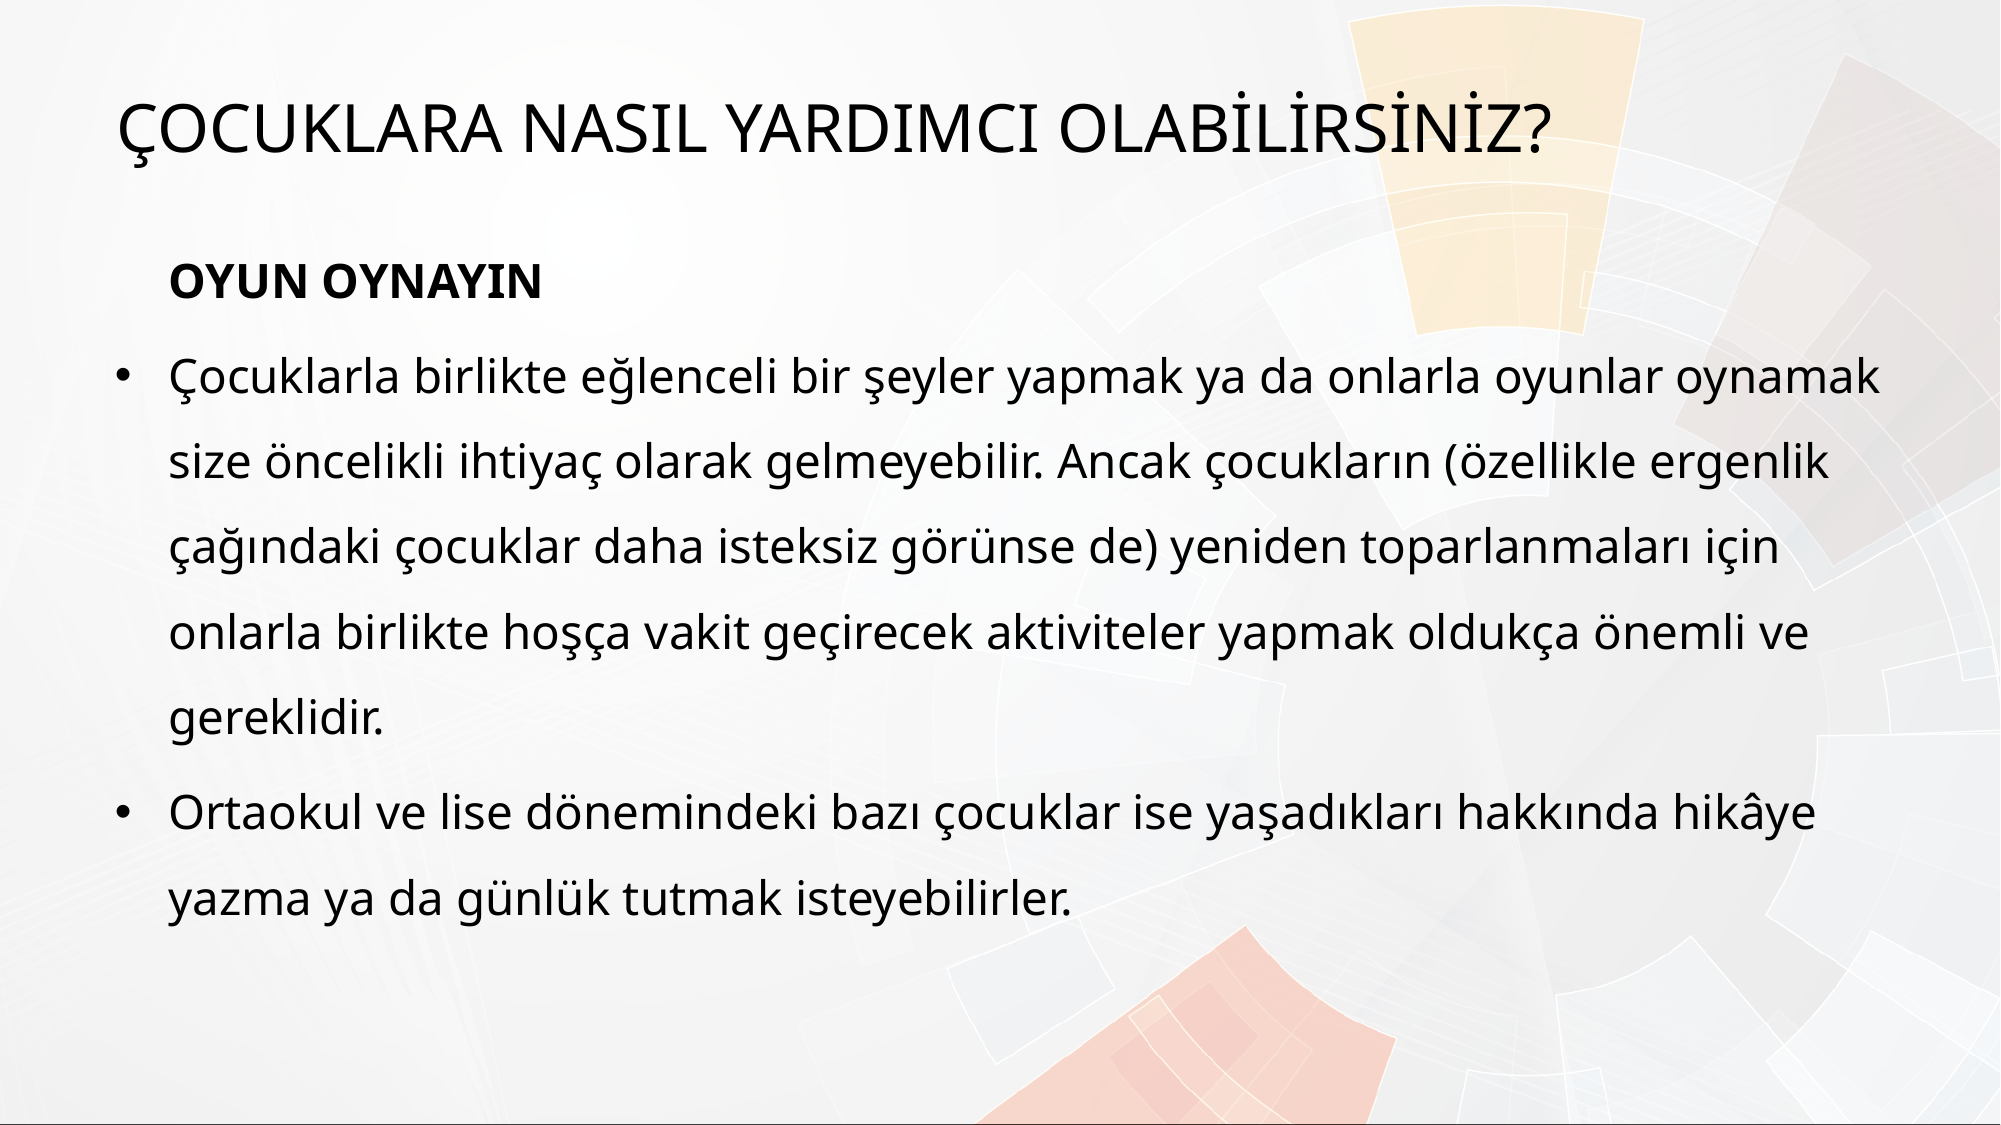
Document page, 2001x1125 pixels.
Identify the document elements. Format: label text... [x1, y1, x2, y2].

list OYUN OYNAYIN Çocuklarla birlikte eğlenceli bir şeyler yapmak ya da onlarla oyunlar oynamak size öncelikli ihtiyaç olarak gelmeyebilir. Ancak çocukların (özellikle ergenlik çağındaki çocuklar daha isteksiz görünse de) yeniden toparlanmaları için onlarla birlikte hoşça vakit geçirecek aktiviteler yapmak oldukça önemli ve gereklidir. Ortaokul ve lise dönemindeki bazı çocuklar ise yaşadıkları hakkında hikâye yazma ya da günlük tutmak isteyebilirler. [99, 214, 1900, 935]
picture [0, 0, 2001, 1125]
text_box ÇOCUKLARA NASIL YARDIMCI OLABİLİRSİNİZ? [101, 78, 1666, 173]
